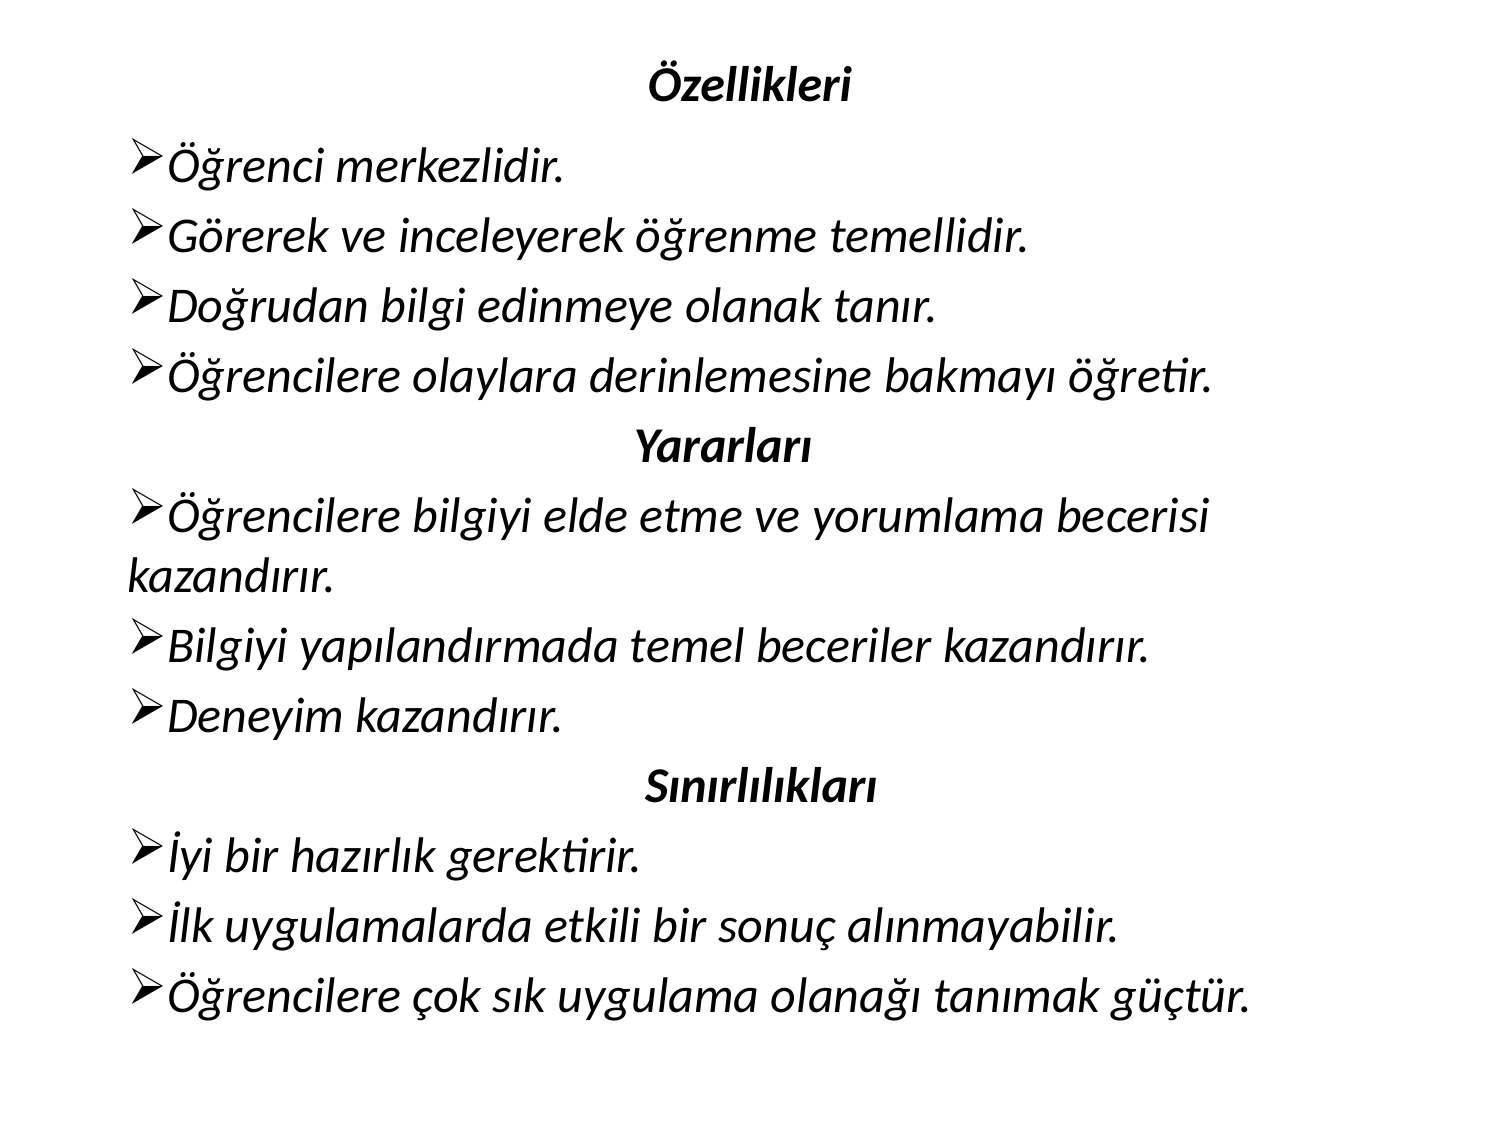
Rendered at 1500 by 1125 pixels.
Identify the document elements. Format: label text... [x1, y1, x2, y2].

title Özellikleri [112, 37, 1388, 125]
subtitle Öğrenci merkezlidir. Görerek ve inceleyerek öğrenme temellidir. Doğrudan bilgi edinmeye olanak tanır. Öğrencilere olaylara derinlemesine bakmayı öğretir. Yararları Öğrencilere bilgiyi elde etme ve yorumlama becerisi kazandırır. Bilgiyi yapılandırmada temel beceriler kazandırır. Deneyim kazandırır. Sınırlılıkları İyi bir hazırlık gerektirir. İlk uygulamalarda etkili bir sonuç alınmayabilir. Öğrencilere çok sık uygulama olanağı tanımak güçtür. [112, 125, 1388, 1063]
